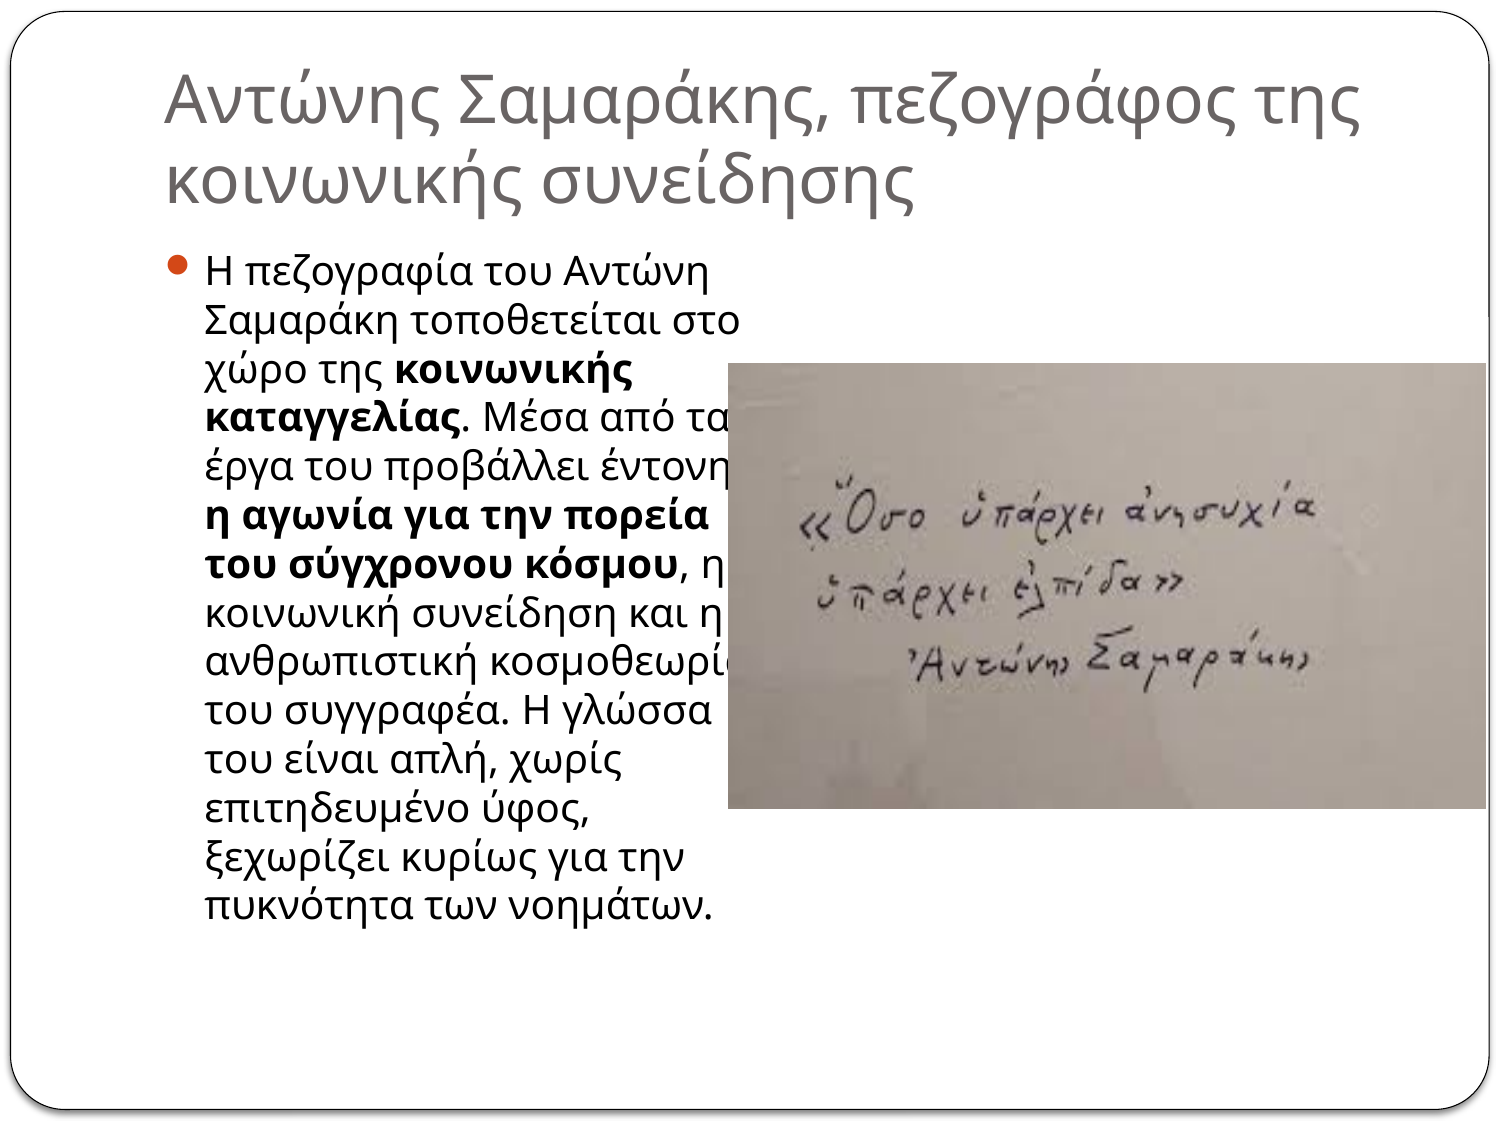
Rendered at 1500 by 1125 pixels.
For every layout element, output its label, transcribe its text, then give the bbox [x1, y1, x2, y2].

title Αντώνης Σαμαράκης, πεζογράφος της κοινωνικής συνείδησης [150, 45, 1425, 233]
list Η πεζογραφία του Αντώνη Σαμαράκη τοποθετείται στο χώρο της κοινωνικής καταγγελίας. Μέσα από τα έργα του προβάλλει έντονη η αγωνία για την πορεία του σύγχρονου κόσμου, η κοινωνική συνείδηση και η ανθρωπιστική κοσμοθεωρία του συγγραφέα. Η γλώσσα του είναι απλή, χωρίς επιτηδευμένο ύφος, ξεχωρίζει κυρίως για την πυκνότητα των νοημάτων. [150, 237, 765, 988]
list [727, 363, 1486, 809]
